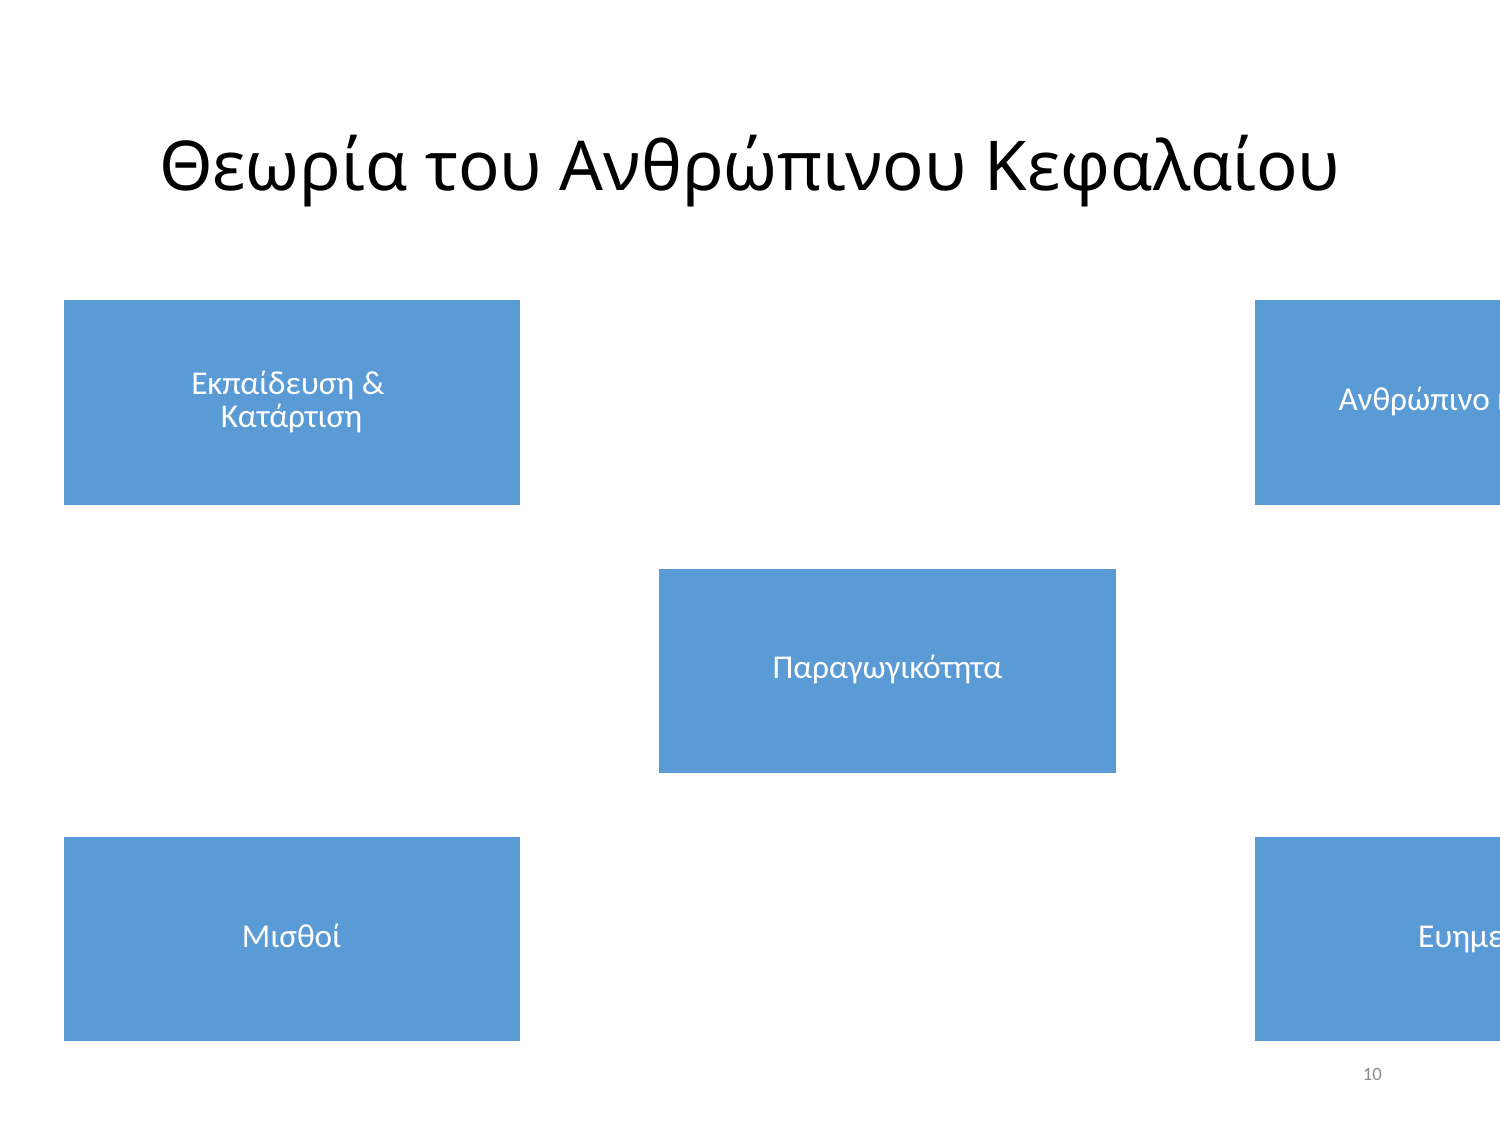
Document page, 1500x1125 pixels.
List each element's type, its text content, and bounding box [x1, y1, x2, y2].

slide_number 10 [1059, 1042, 1397, 1103]
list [62, 299, 1438, 1025]
title Θεωρία του Ανθρώπινου Κεφαλαίου [103, 59, 1397, 278]
